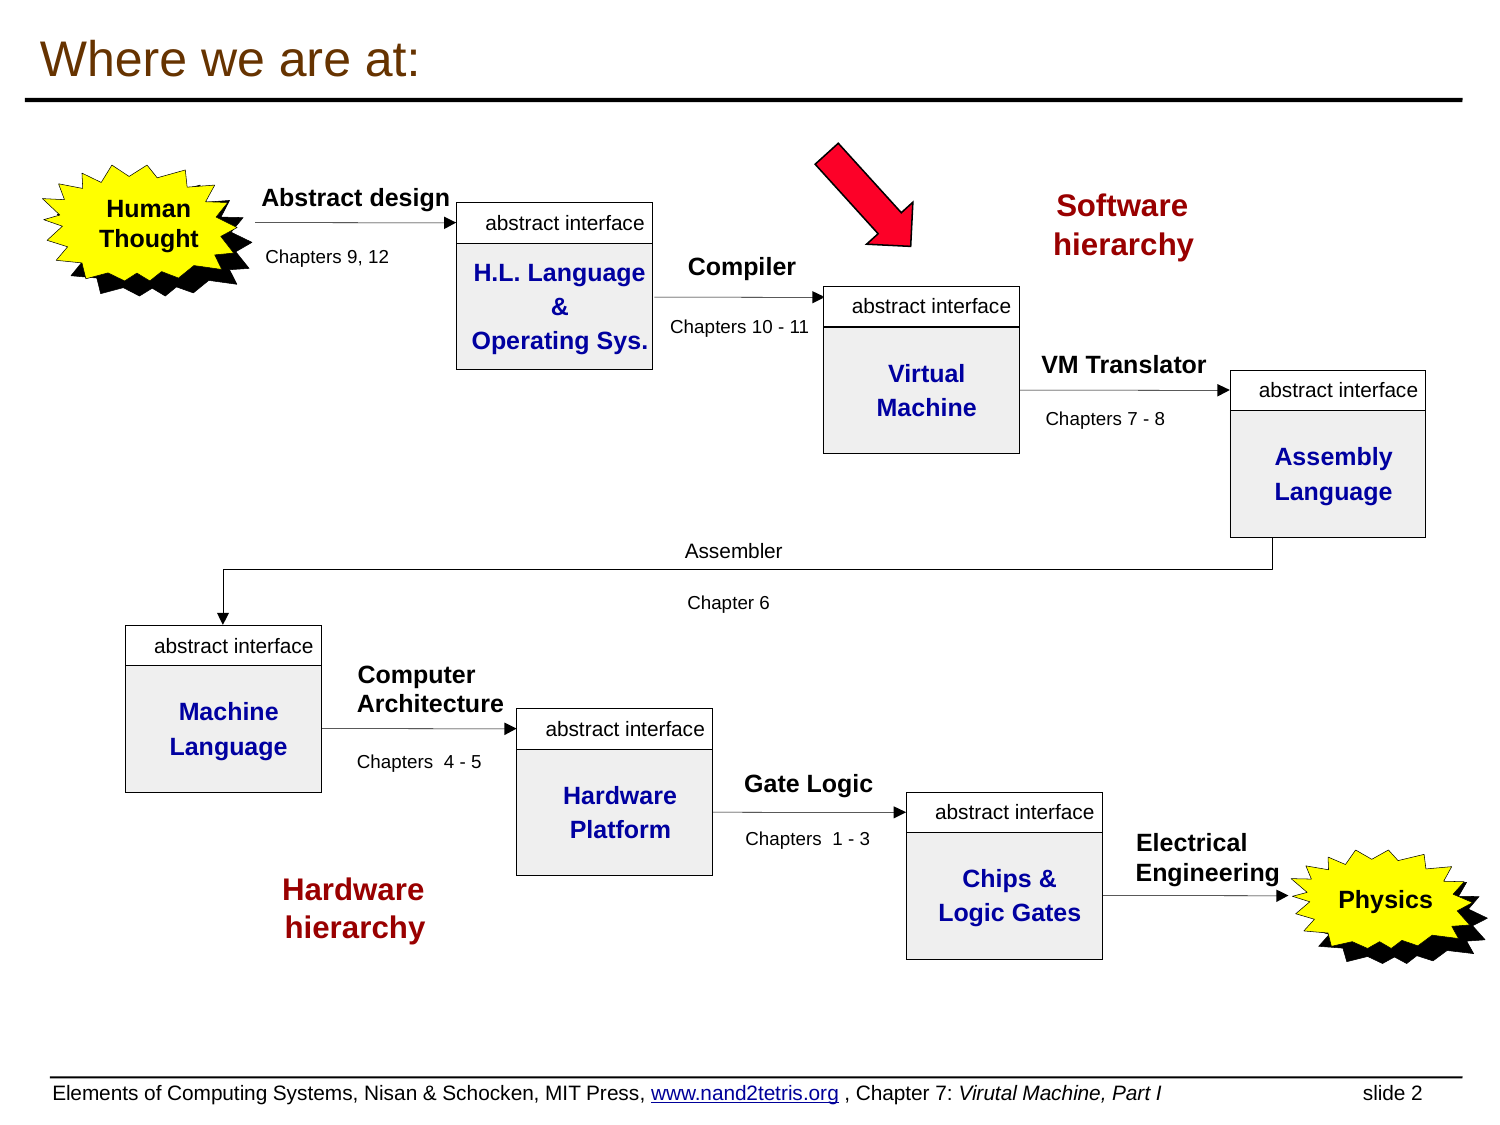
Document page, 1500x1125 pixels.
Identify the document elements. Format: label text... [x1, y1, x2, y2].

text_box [42, 164, 1488, 964]
text_box [816, 143, 857, 163]
title Where we are at: [24, 12, 1463, 100]
